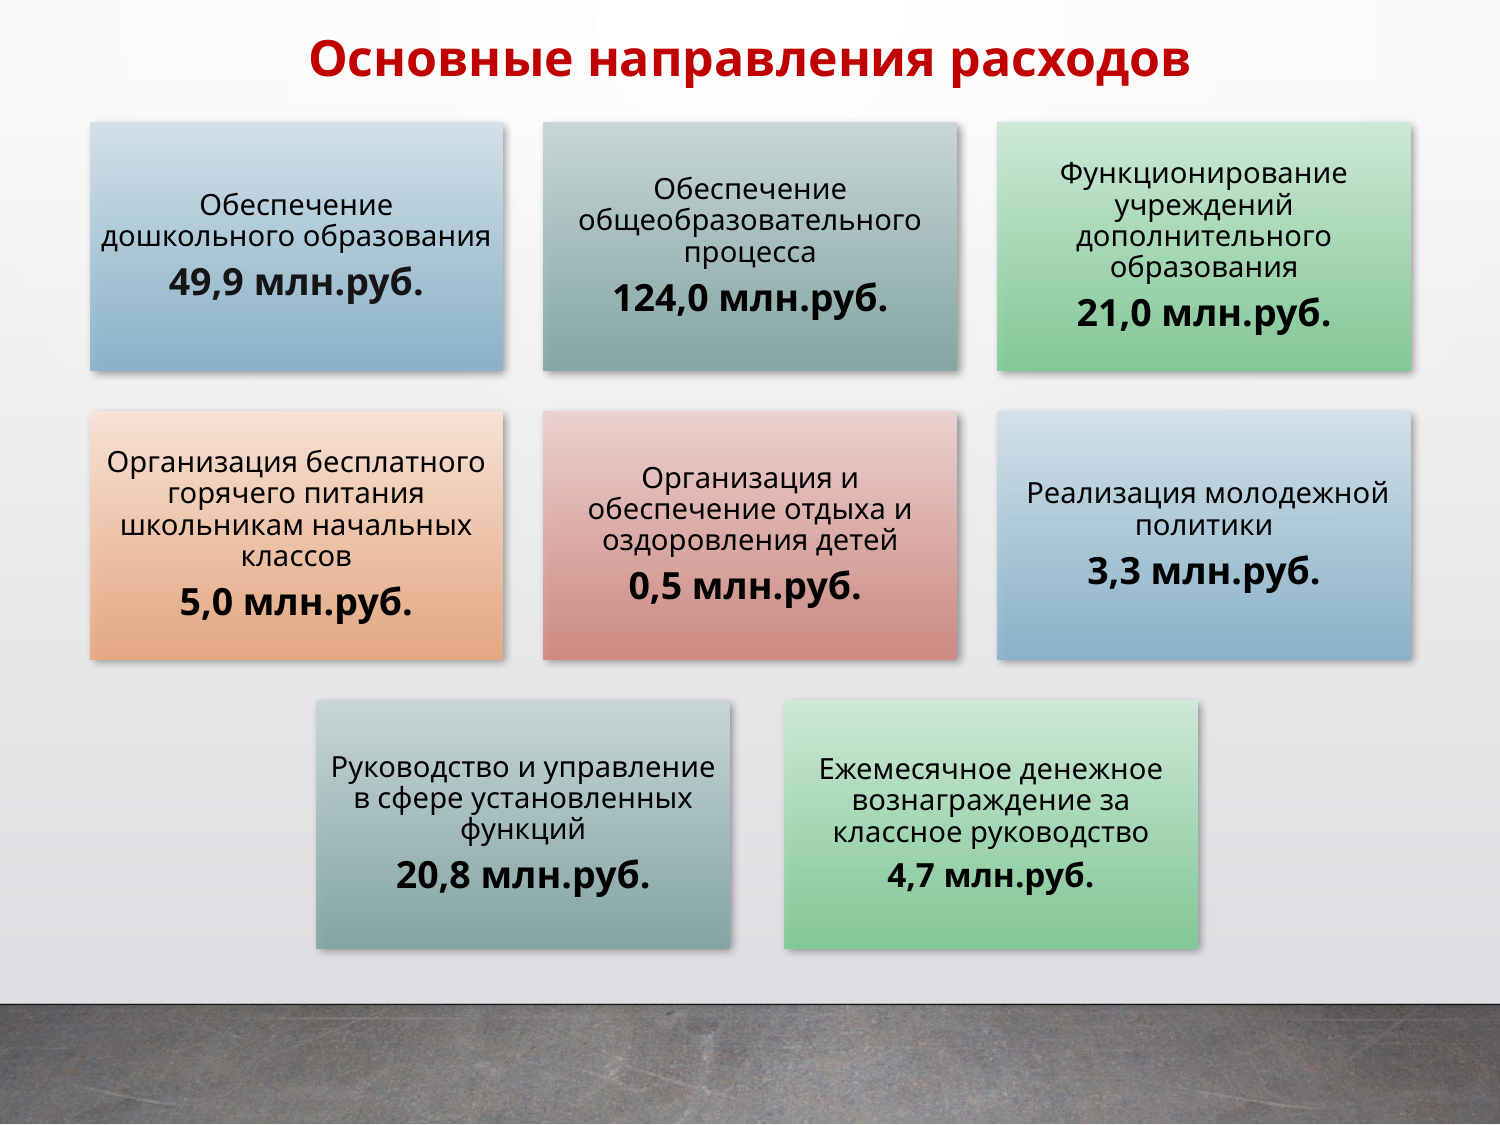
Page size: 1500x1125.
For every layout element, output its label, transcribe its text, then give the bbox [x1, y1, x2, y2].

picture [0, 1004, 1500, 1124]
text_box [87, 122, 1413, 949]
text_box Основные направления расходов [87, 18, 1413, 94]
